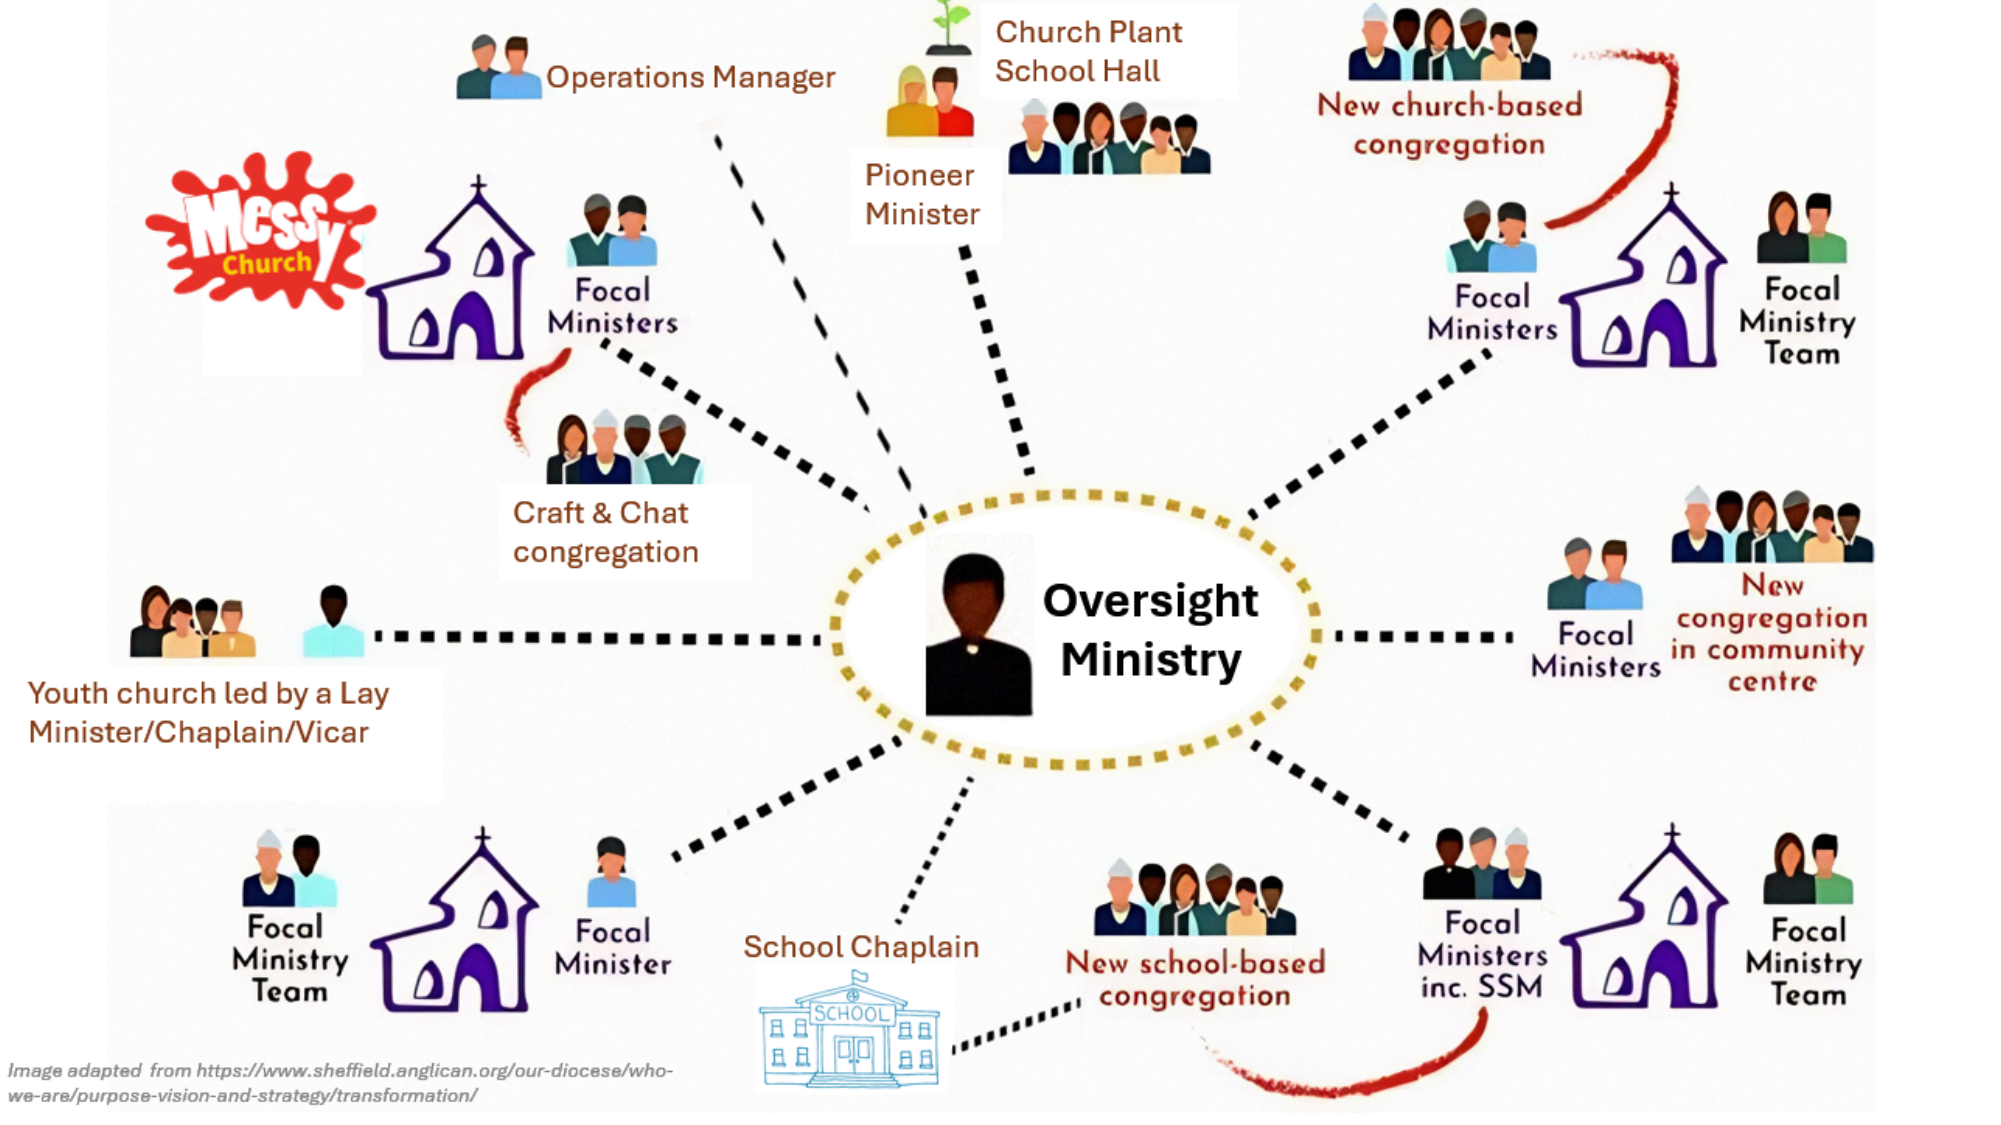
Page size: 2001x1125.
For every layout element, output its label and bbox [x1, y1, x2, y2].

list [0, 0, 1984, 1113]
